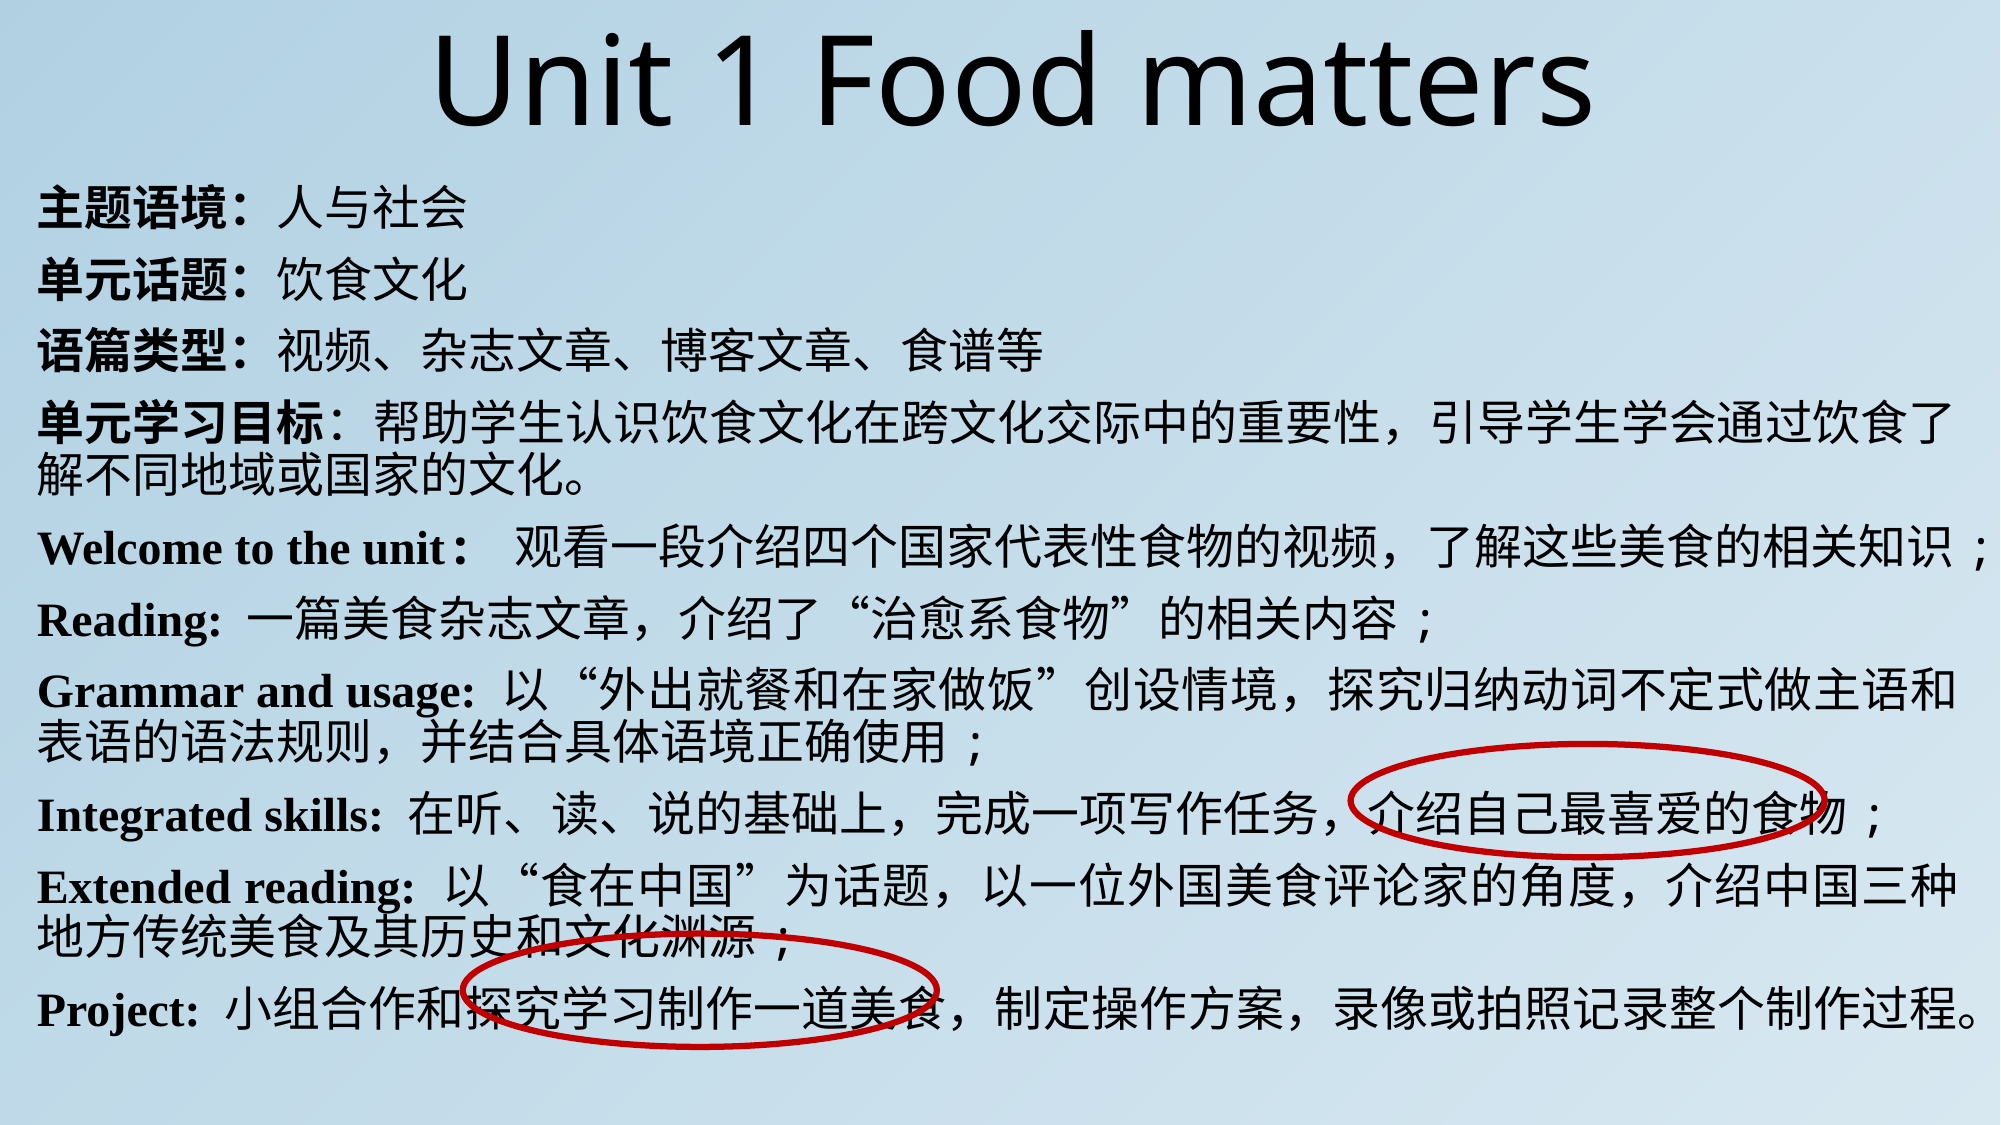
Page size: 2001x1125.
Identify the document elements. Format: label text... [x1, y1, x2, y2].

text_box [461, 932, 938, 1048]
title Unit 1 Food matters [262, 0, 1763, 161]
subtitle 主题语境：人与社会 单元话题：饮食文化 语篇类型：视频、杂志文章、博客文章、食谱等 单元学习目标：帮助学生认识饮食文化在跨文化交际中的重要性，引导学生学会通过饮食了解不同地域或国家的文化。 Welcome to the unit: 观看一段介绍四个国家代表性食物的视频，了解这些美食的相关知识; Reading: 一篇美食杂志文章，介绍了“治愈系食物”的相关内容; Grammar and usage: 以“外出就餐和在家做饭”创设情境，探究归纳动词不定式做主语和表语的语法规则，并结合具体语境正确使用; Integrated skills: 在听、读、说的基础上，完成一项写作任务，介绍自己最喜爱的食物; Extended reading: 以“食在中国”为话题，以一位外国美食评论家的角度，介绍中国三种地方传统美食及其历史和文化渊源; Project: 小组合作和探究学习制作一道美食，制定操作方案，录像或拍照记录整个制作过程。 [21, 176, 1974, 1089]
text_box [1349, 742, 1826, 859]
